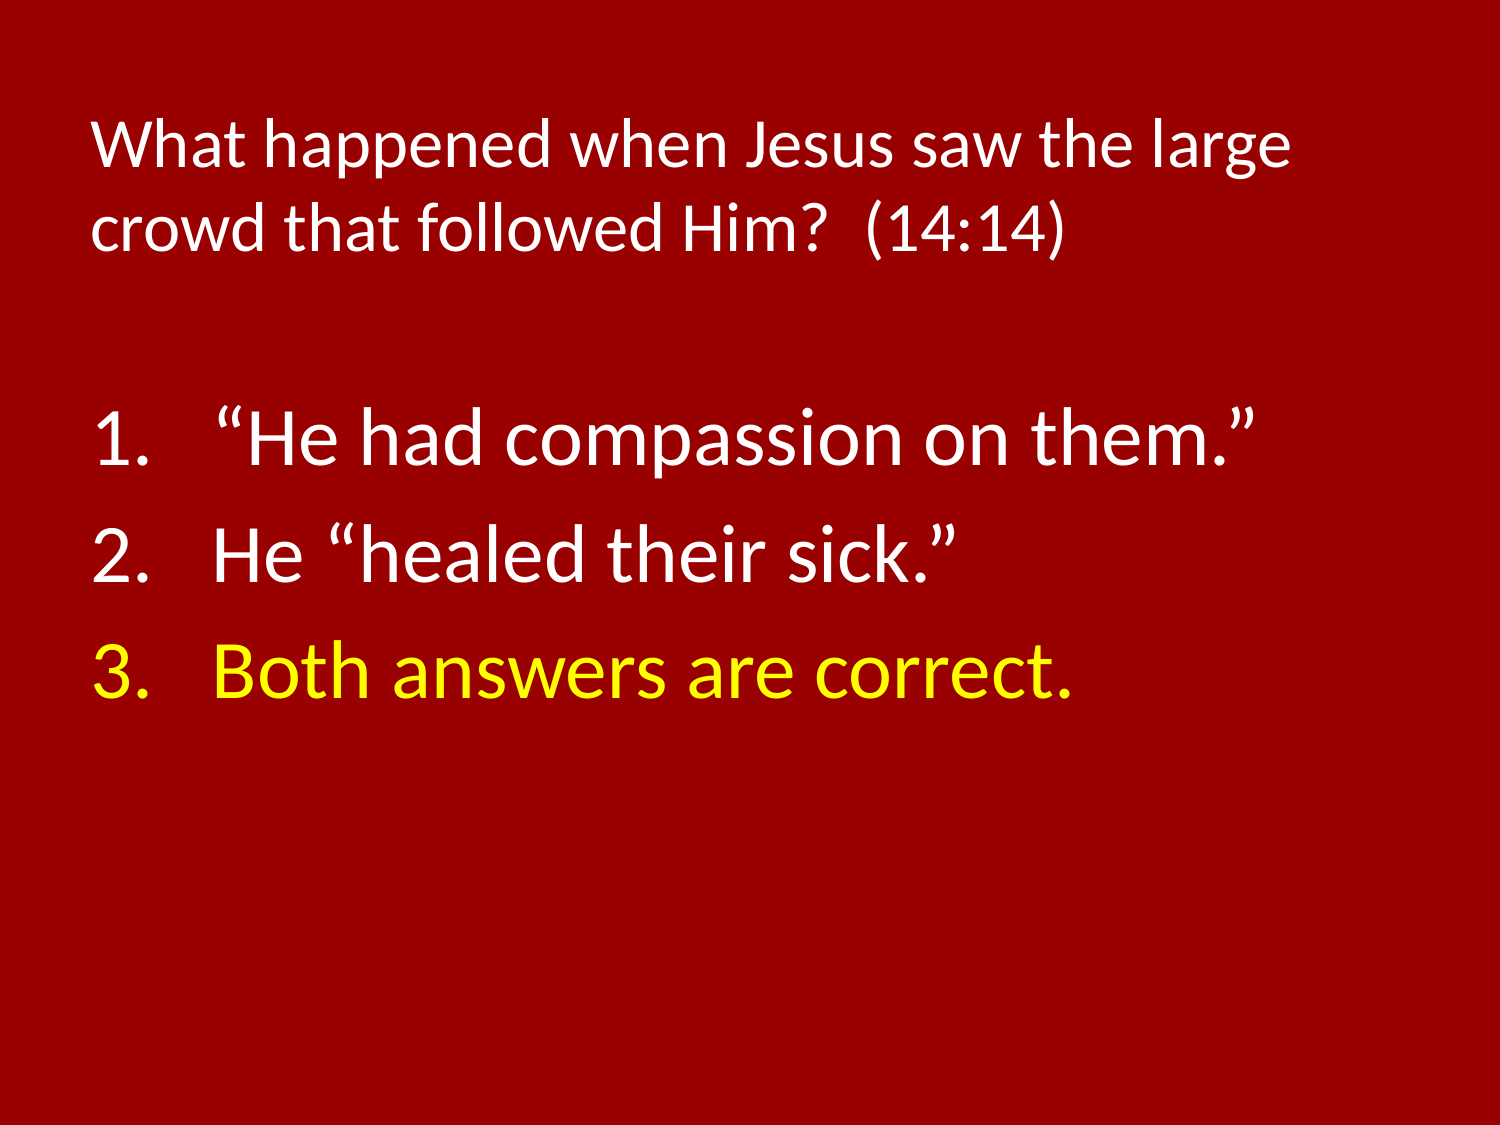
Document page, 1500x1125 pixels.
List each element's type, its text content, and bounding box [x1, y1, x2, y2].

title What happened when Jesus saw the large crowd that followed Him? (14:14) [75, 87, 1425, 275]
list “He had compassion on them.” He “healed their sick.” Both answers are correct. [75, 375, 1425, 1005]
